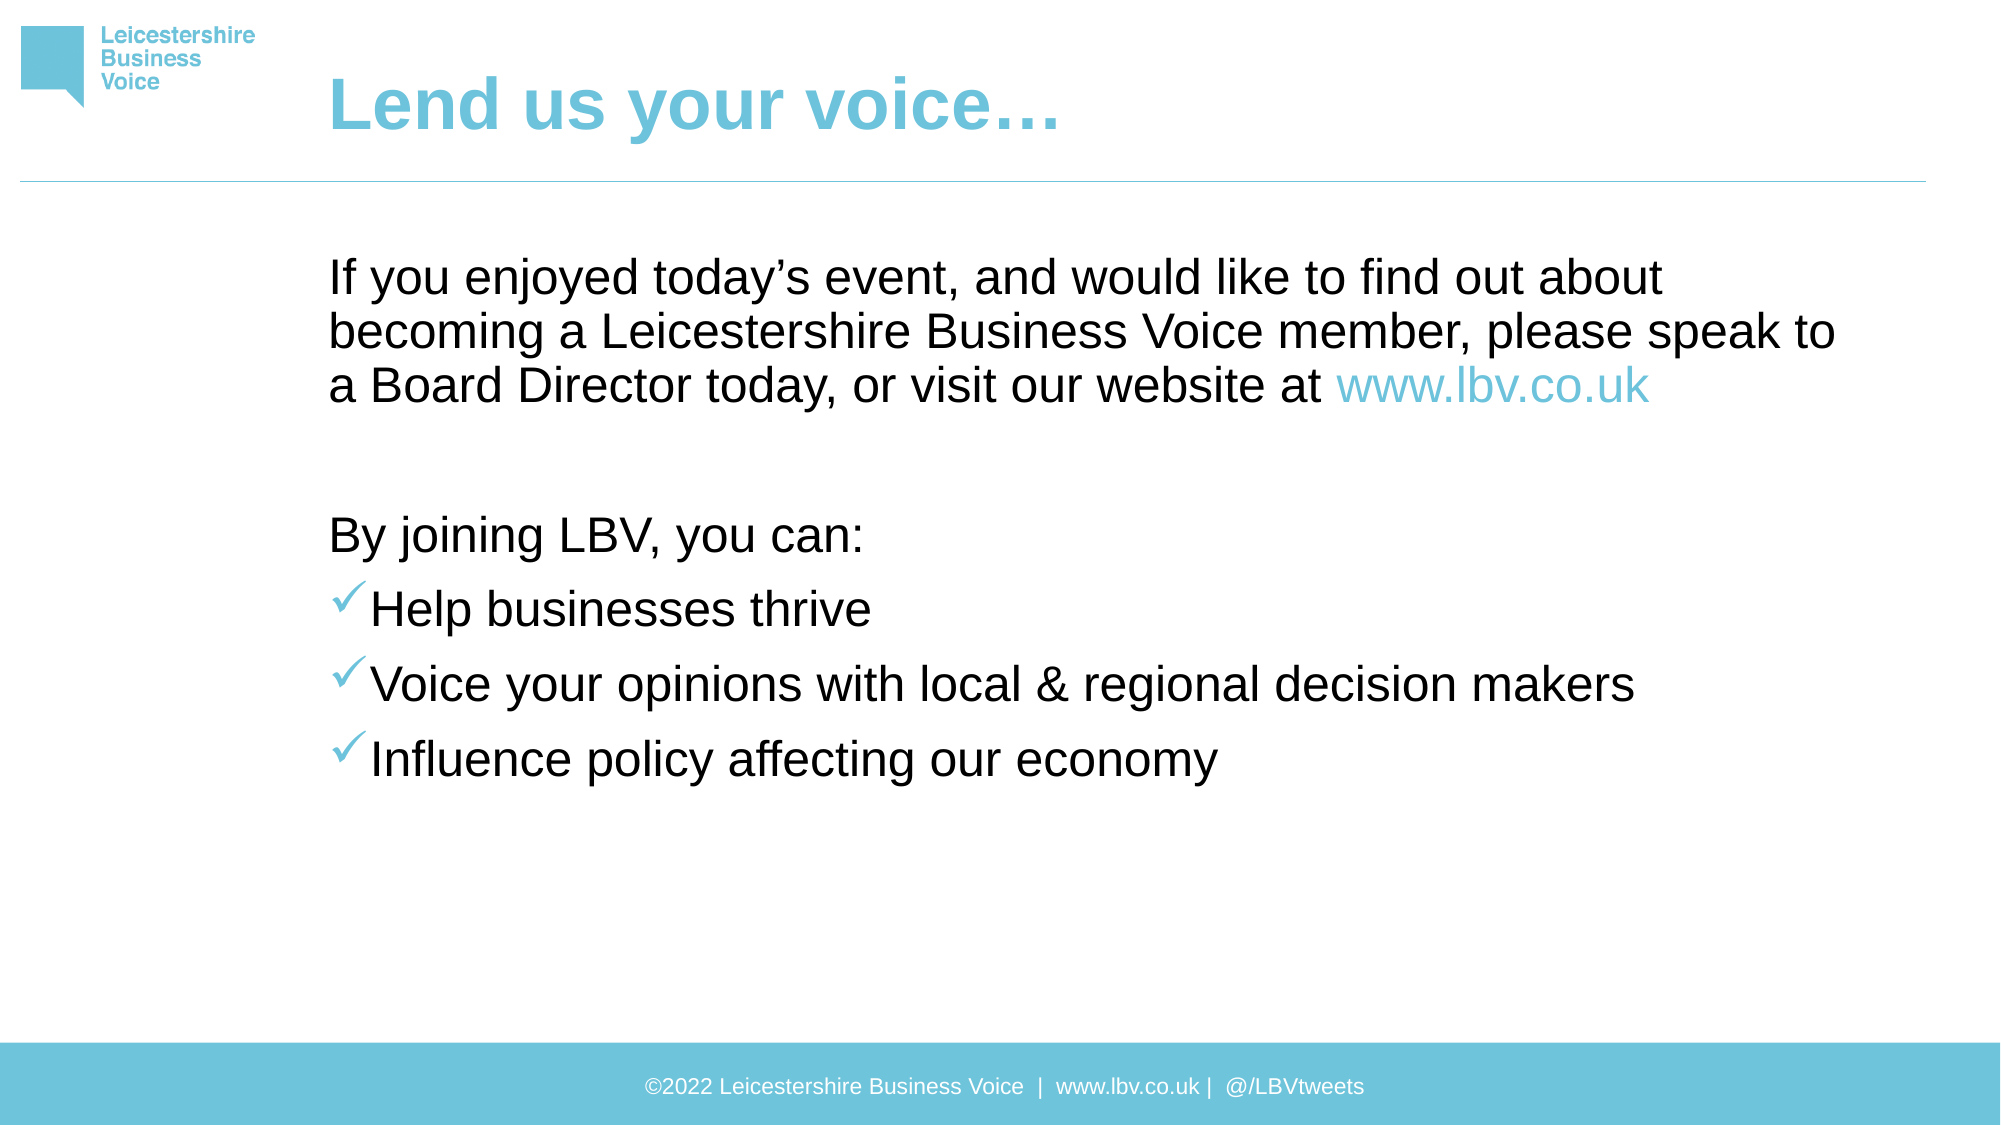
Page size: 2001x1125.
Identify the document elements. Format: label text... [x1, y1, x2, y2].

text_box ©2022 Leicestershire Business Voice | www.lbv.co.uk | @/LBVtweets [0, 1064, 2000, 1107]
list If you enjoyed today’s event, and would like to find out about becoming a Leicestershire Business Voice member, please speak to a Board Director today, or visit our website at www.lbv.co.uk By joining LBV, you can: Help businesses thrive Voice your opinions with local & regional decision makers Influence policy affecting our economy [313, 243, 1876, 1043]
title Lend us your voice… [313, 27, 1863, 186]
picture [19, 23, 256, 110]
